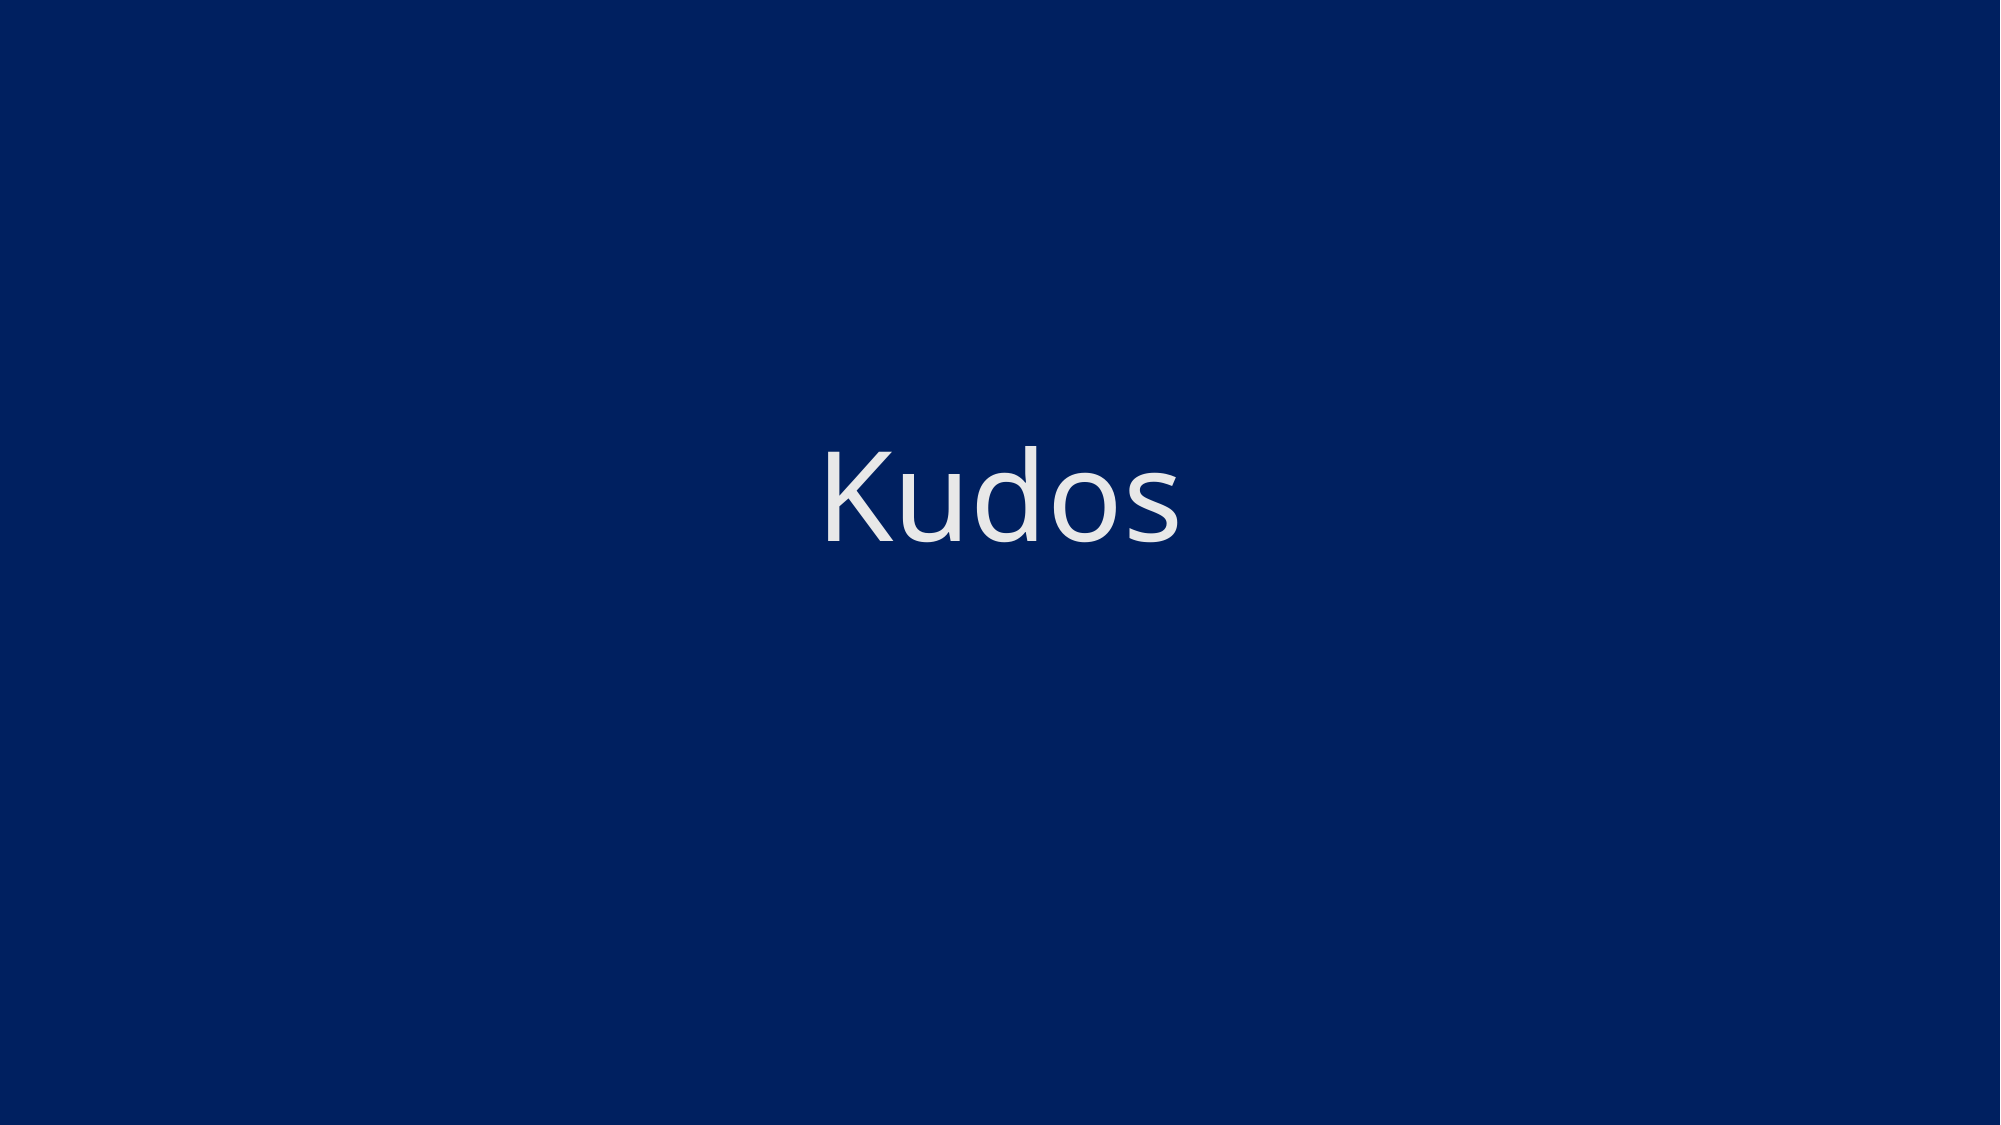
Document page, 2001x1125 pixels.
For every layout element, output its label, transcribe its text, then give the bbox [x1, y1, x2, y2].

title Kudos [249, 184, 1750, 576]
